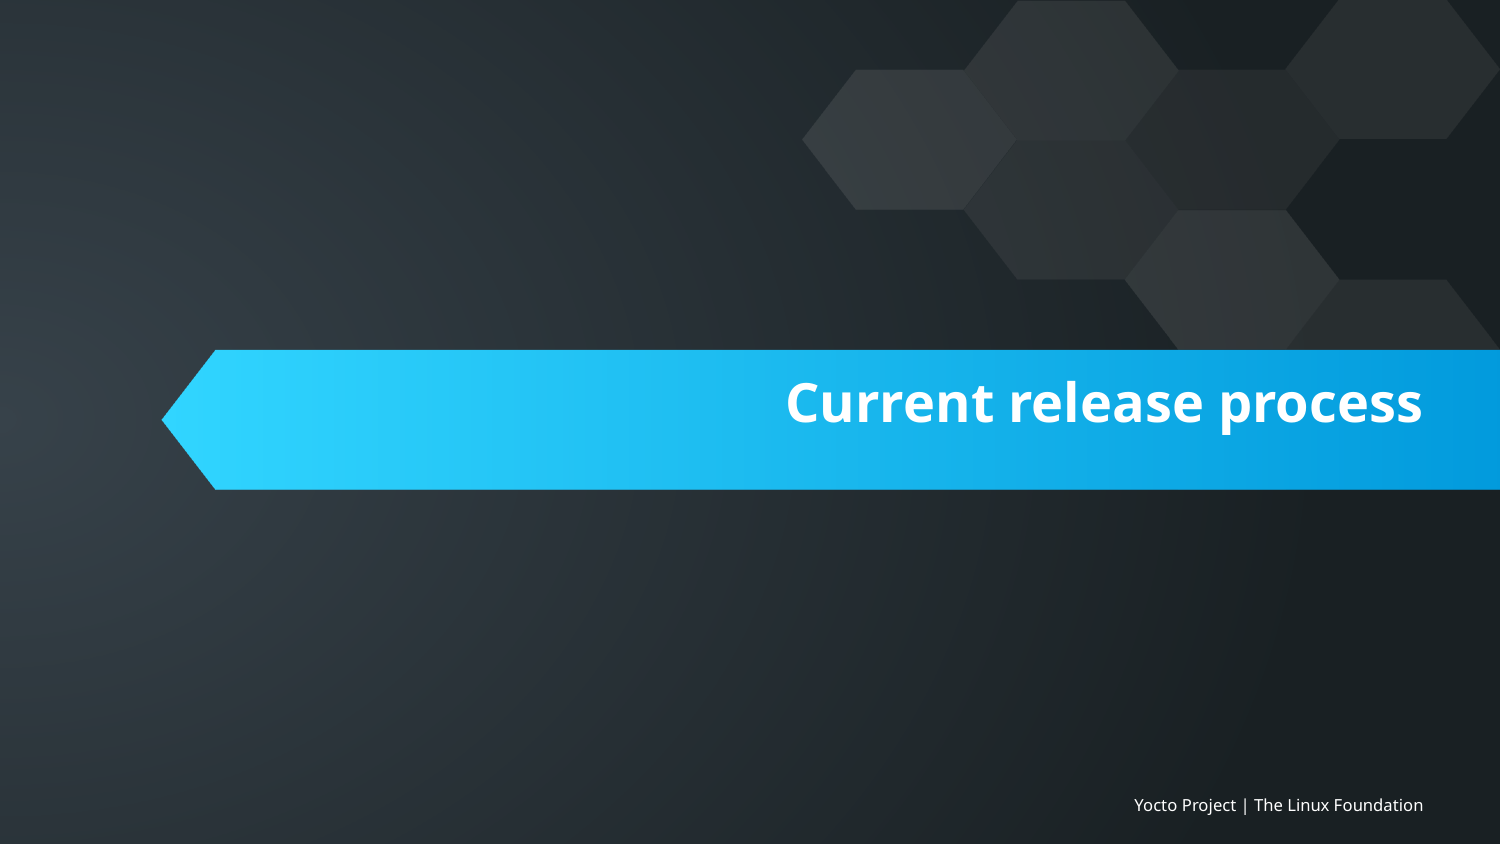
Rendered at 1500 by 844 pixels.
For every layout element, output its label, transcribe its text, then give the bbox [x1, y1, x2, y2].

picture [0, 0, 1500, 844]
title Current release process [300, 368, 1424, 476]
